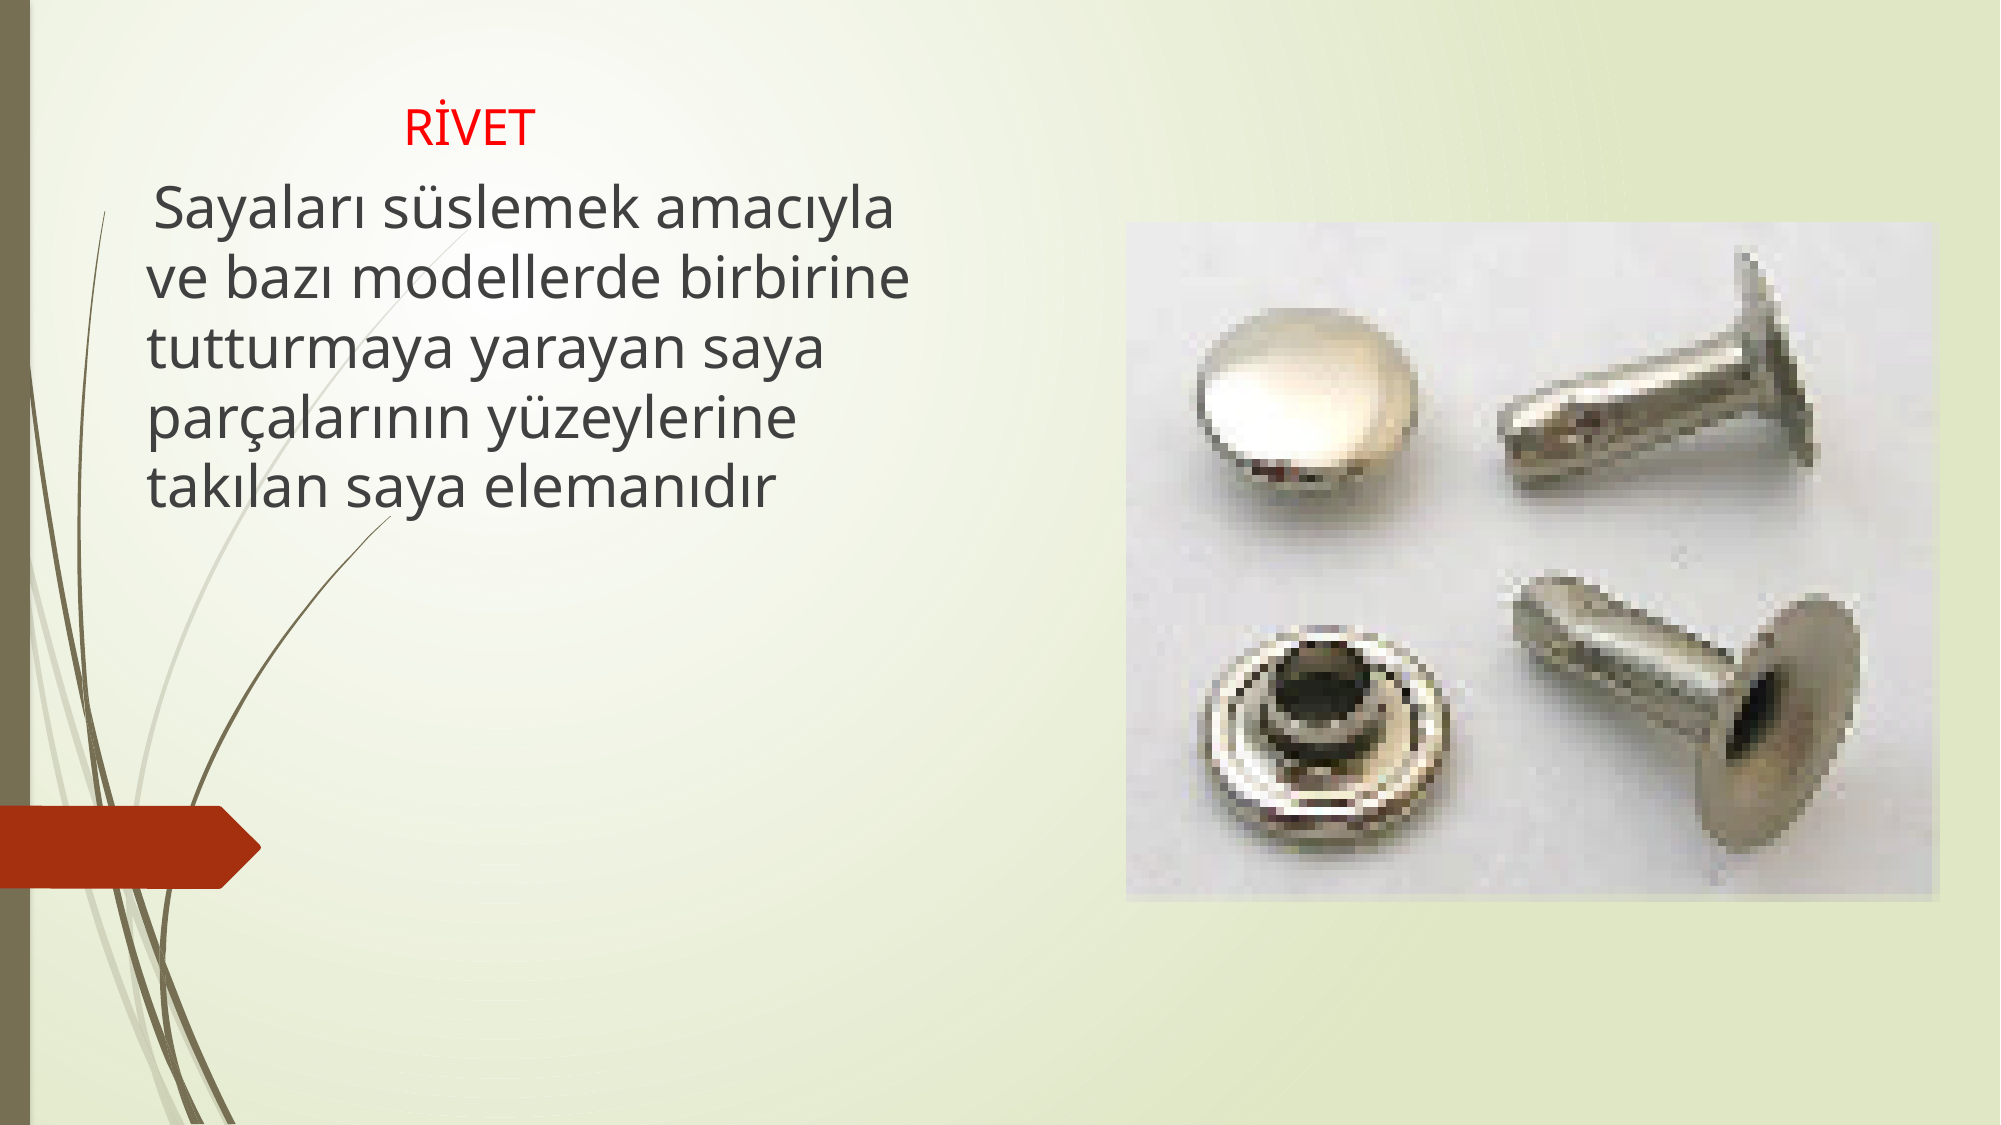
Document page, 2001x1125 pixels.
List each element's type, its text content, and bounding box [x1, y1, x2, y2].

list Sayaları süslemek amacıyla ve bazı modellerde birbirine tutturmaya yarayan saya parçalarının yüzeylerine takılan saya elemanıdır [131, 162, 927, 727]
title RİVET [362, 7, 727, 162]
picture [1125, 222, 1940, 902]
